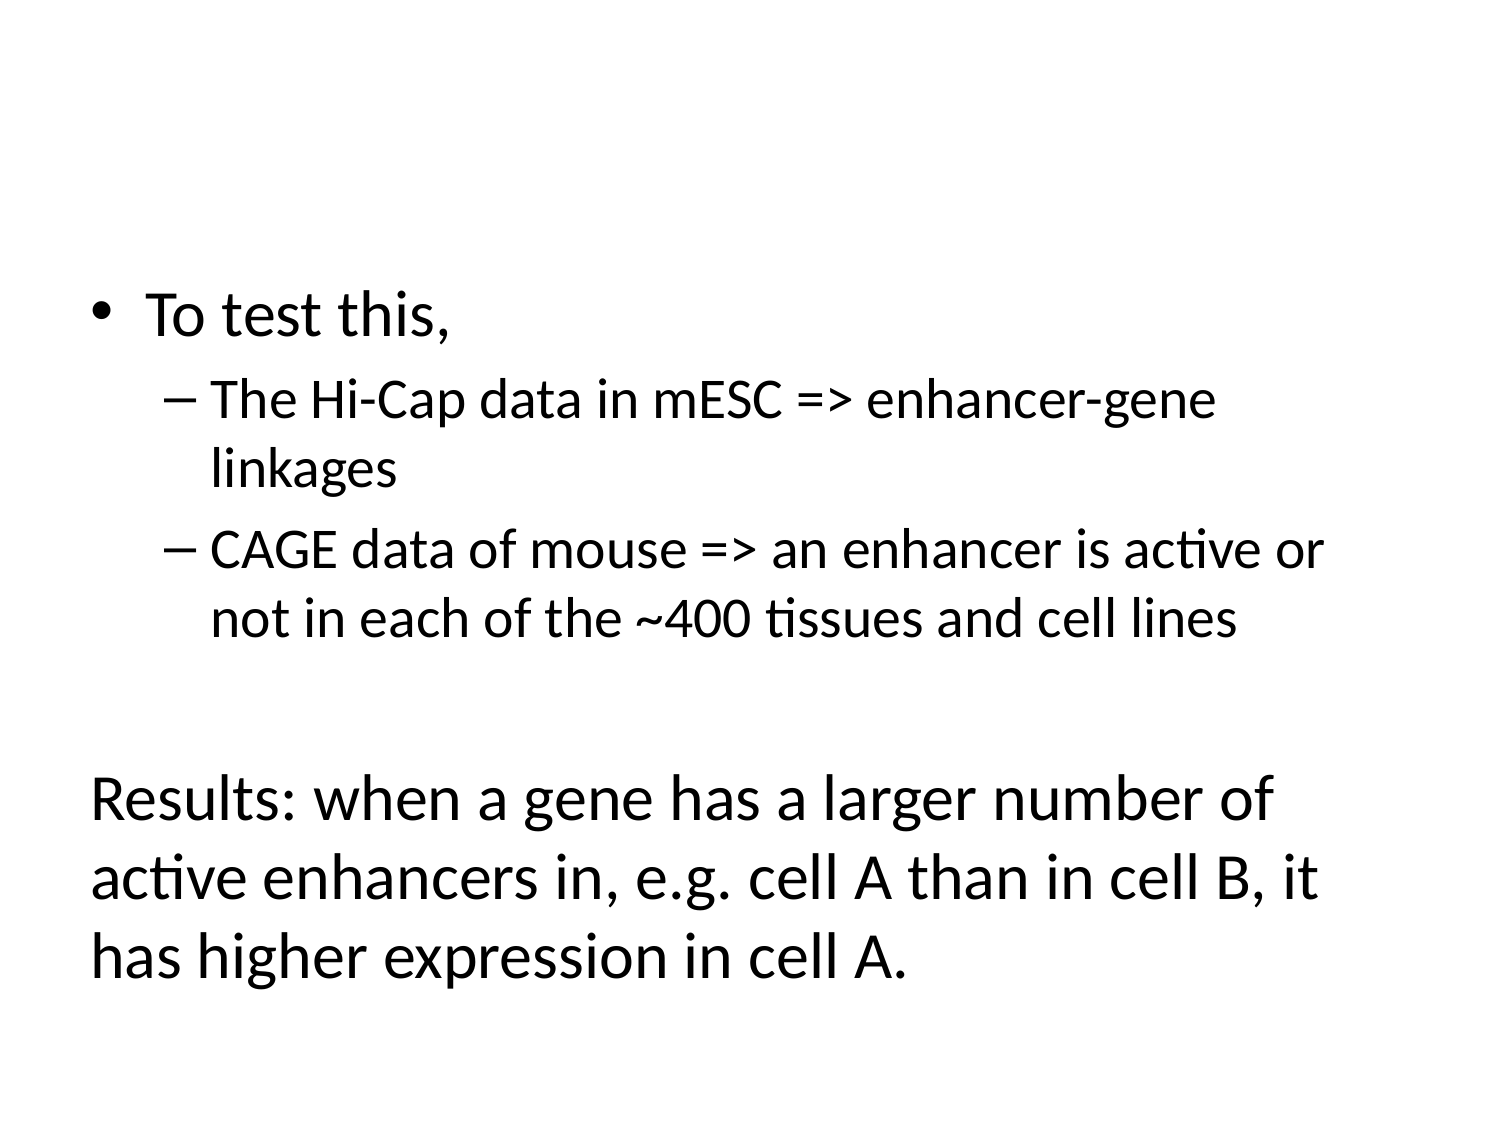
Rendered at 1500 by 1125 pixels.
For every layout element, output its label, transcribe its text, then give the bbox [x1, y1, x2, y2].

list To test this, The Hi-Cap data in mESC => enhancer-gene linkages CAGE data of mouse => an enhancer is active or not in each of the ~400 tissues and cell lines Results: when a gene has a larger number of active enhancers in, e.g. cell A than in cell B, it has higher expression in cell A. [75, 262, 1425, 1005]
